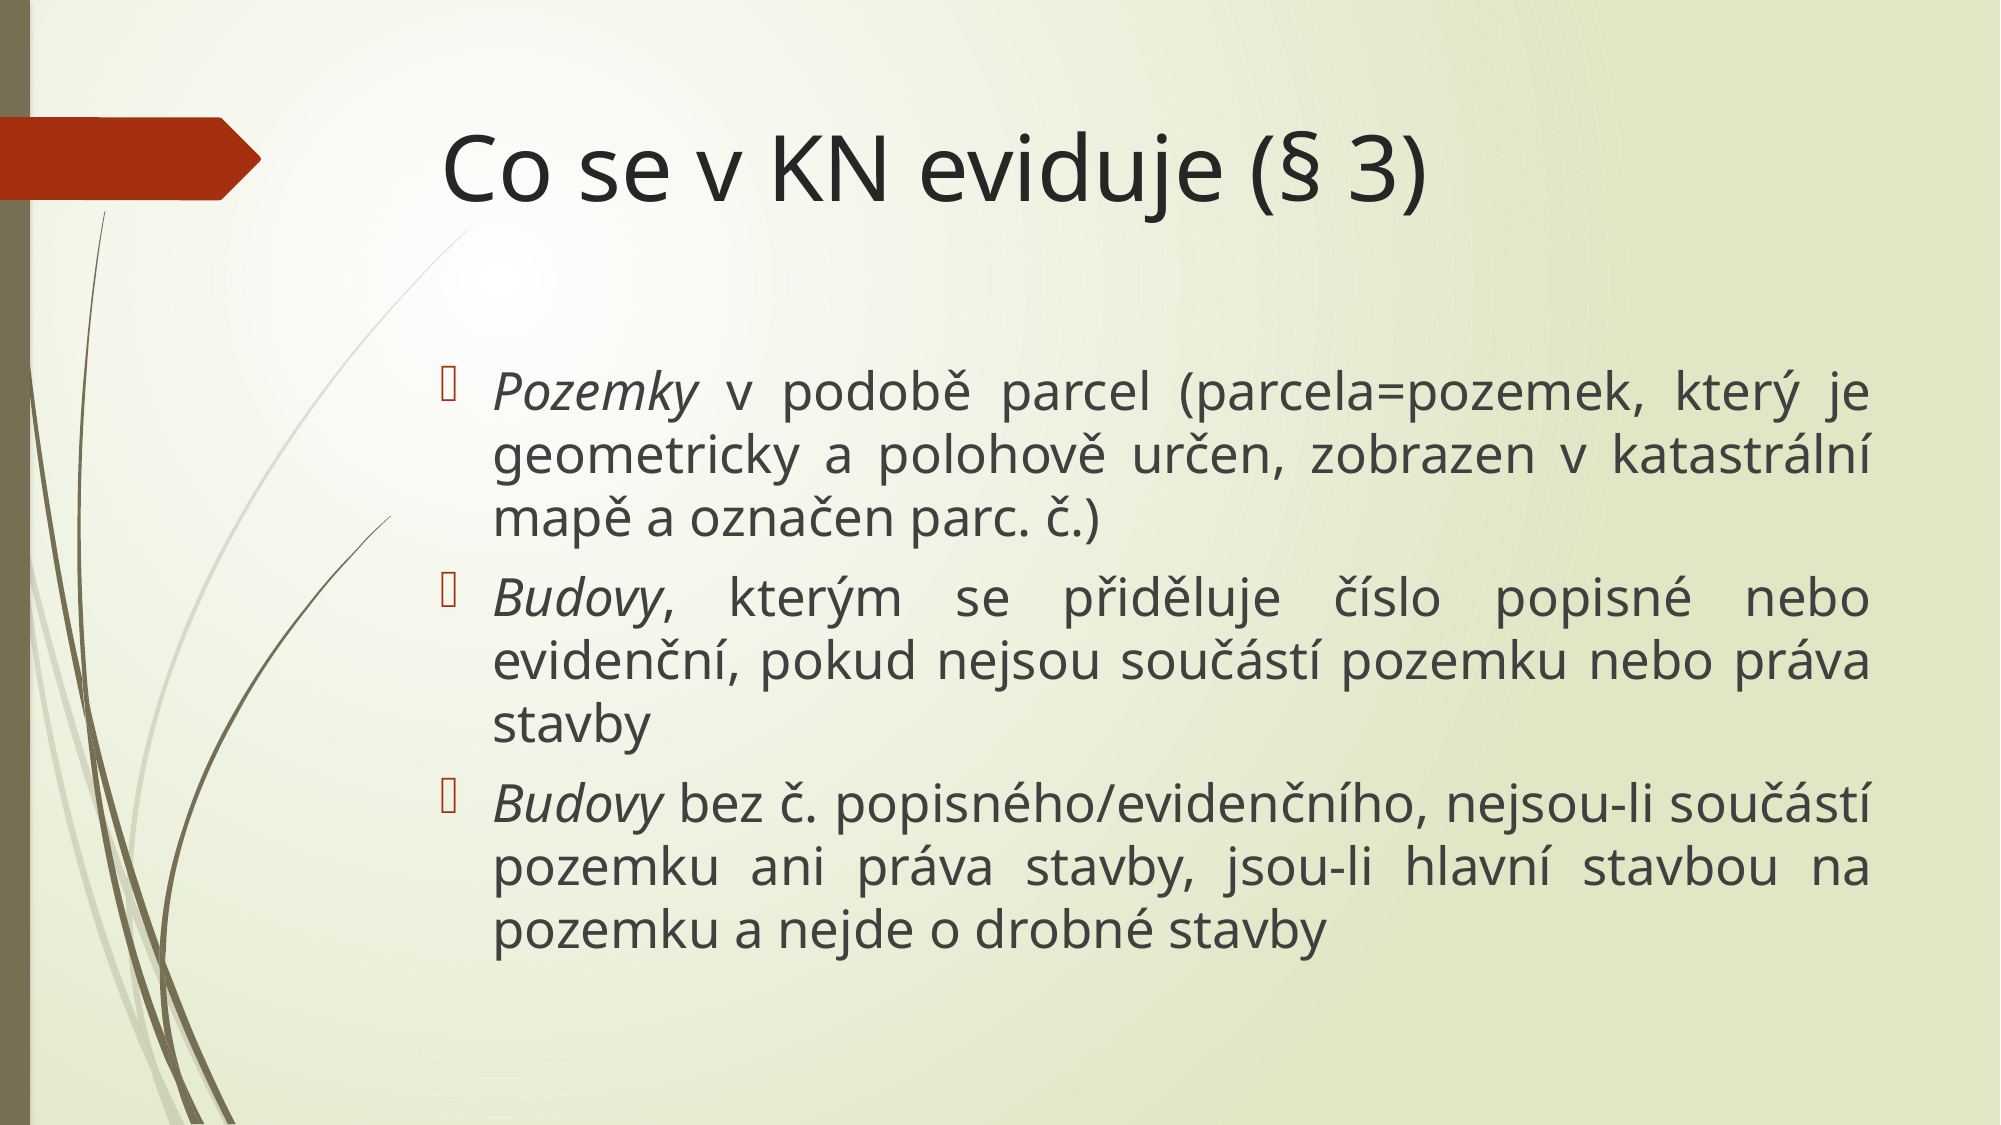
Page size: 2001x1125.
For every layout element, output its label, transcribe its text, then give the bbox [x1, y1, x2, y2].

list Pozemky v podobě parcel (parcela=pozemek, který je geometricky a polohově určen, zobrazen v katastrální mapě a označen parc. č.) Budovy, kterým se přiděluje číslo popisné nebo evidenční, pokud nejsou součástí pozemku nebo práva stavby Budovy bez č. popisného/evidenčního, nejsou-li součástí pozemku ani práva stavby, jsou-li hlavní stavbou na pozemku a nejde o drobné stavby [424, 350, 1888, 970]
title Co se v KN eviduje (§ 3) [425, 102, 1888, 313]
